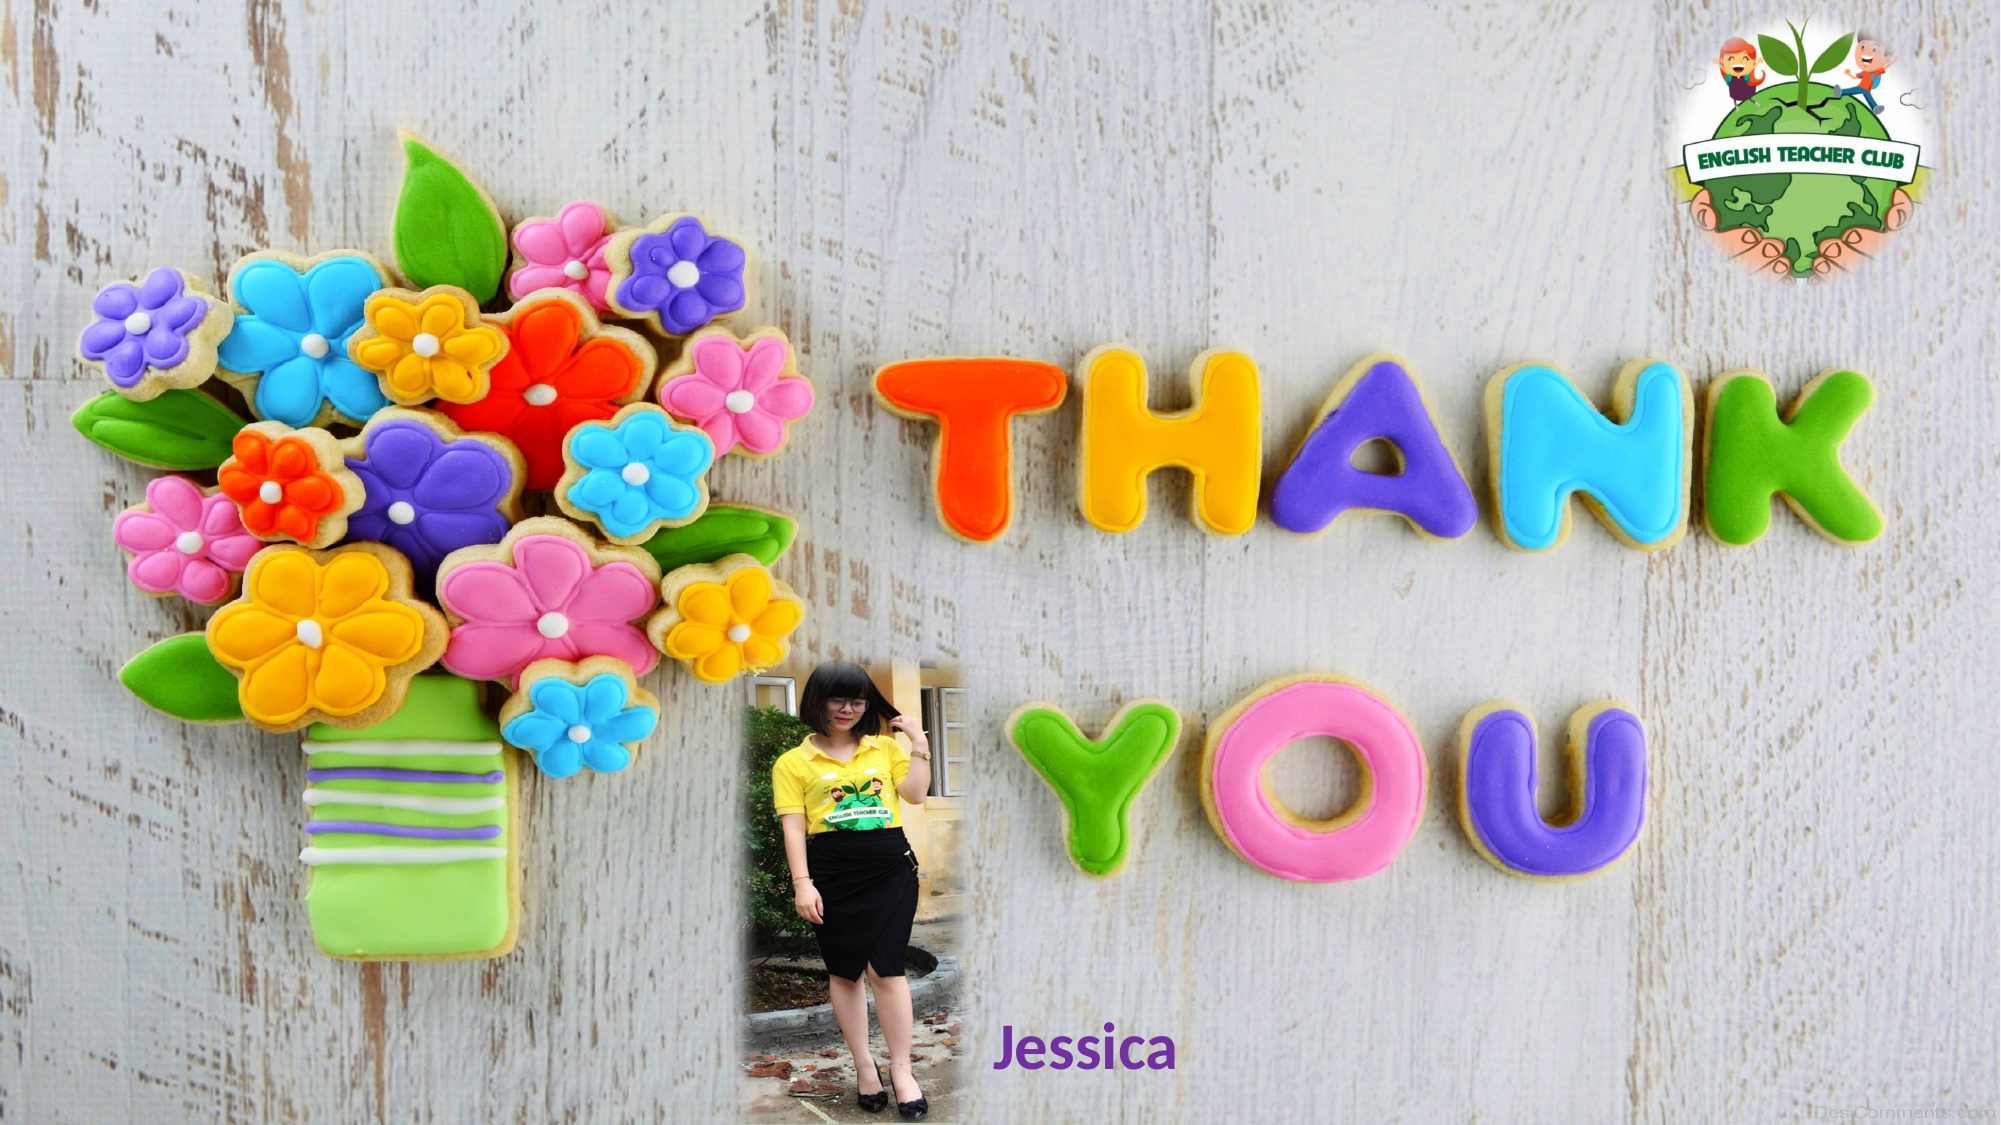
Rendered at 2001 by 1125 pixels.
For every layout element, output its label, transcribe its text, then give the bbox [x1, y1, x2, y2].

picture [0, 0, 2001, 1125]
text_box Jessica [978, 995, 1195, 1091]
